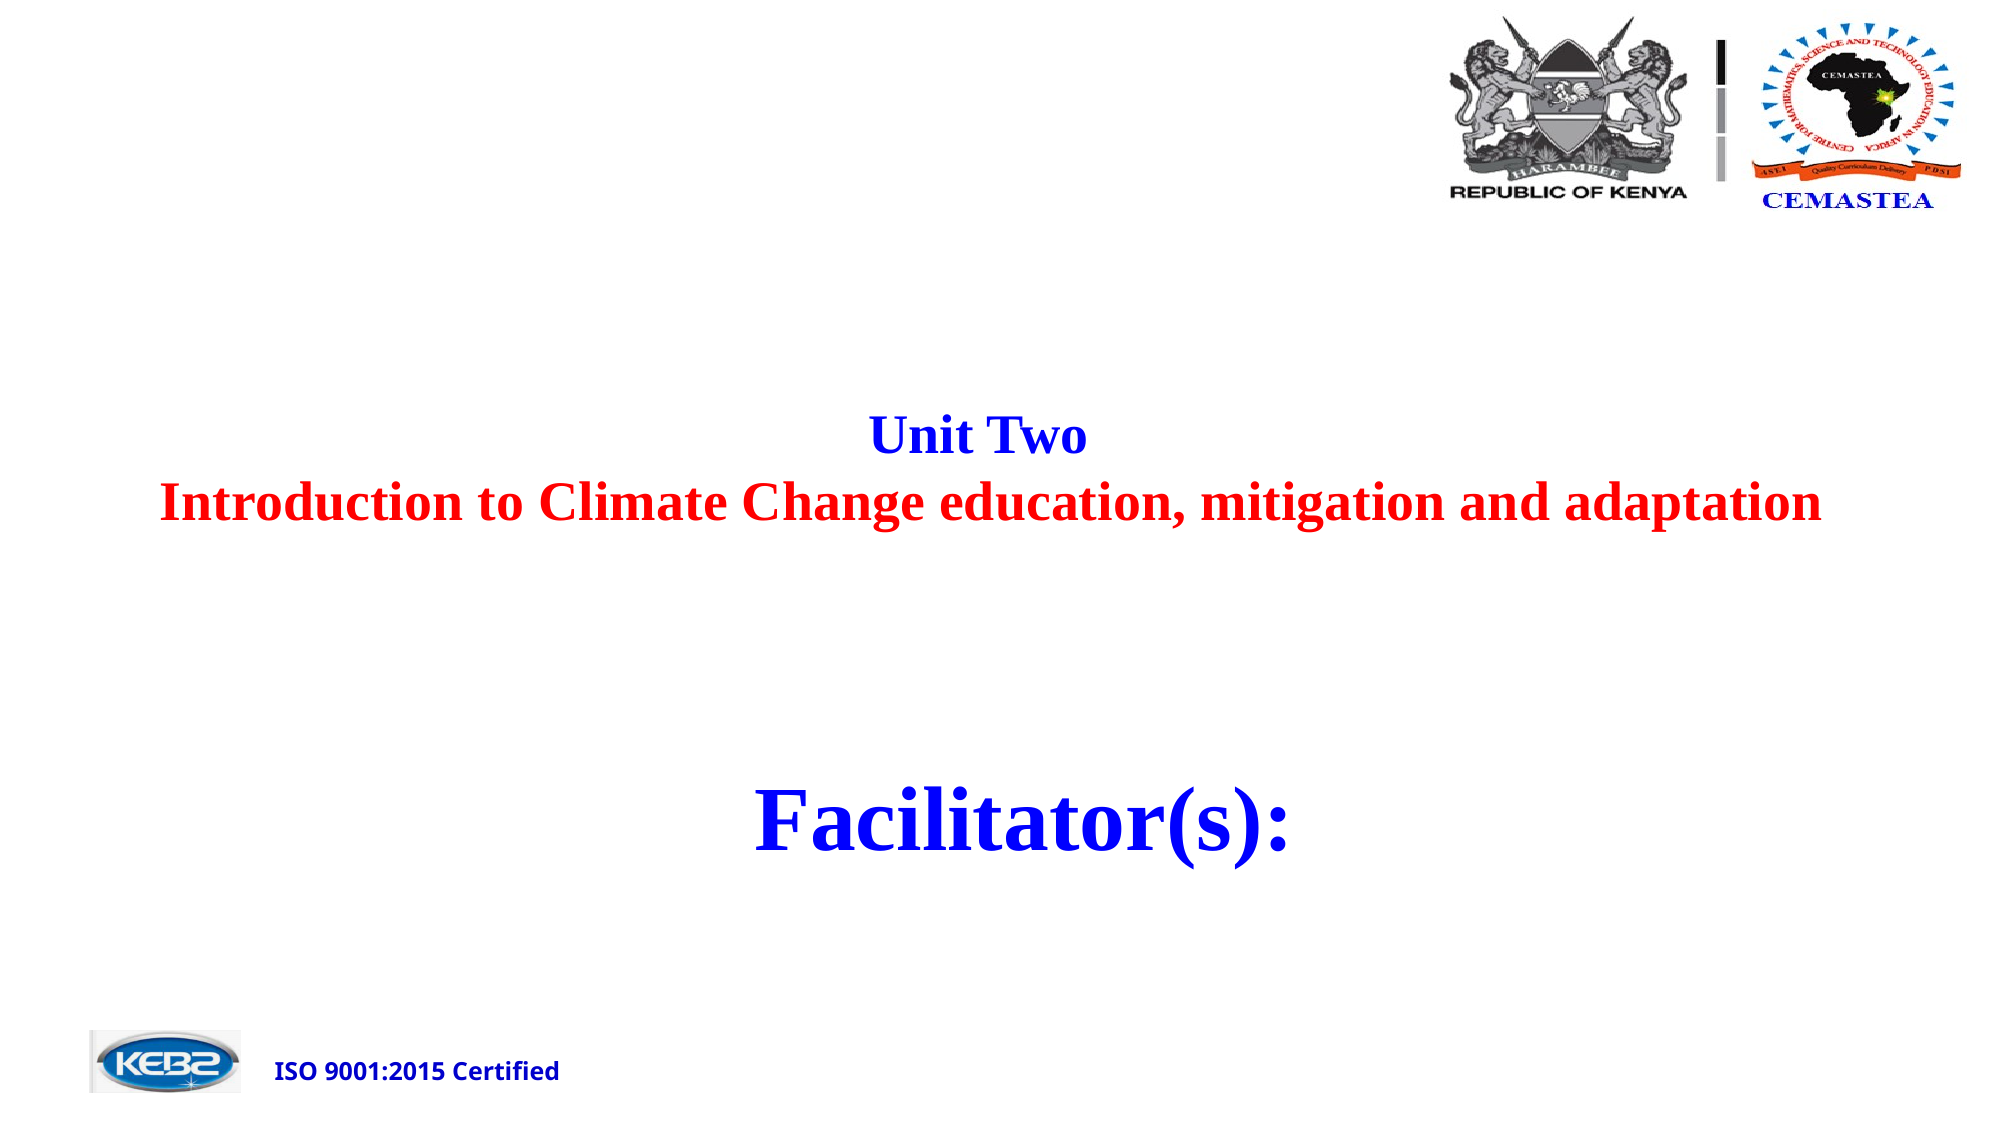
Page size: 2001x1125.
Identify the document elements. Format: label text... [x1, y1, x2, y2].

picture [1412, 9, 2000, 225]
title Unit Two Introduction to Climate Change education, mitigation and adaptation [142, 377, 1843, 619]
text_box Facilitator(s): [174, 693, 1875, 935]
picture [89, 1030, 241, 1093]
